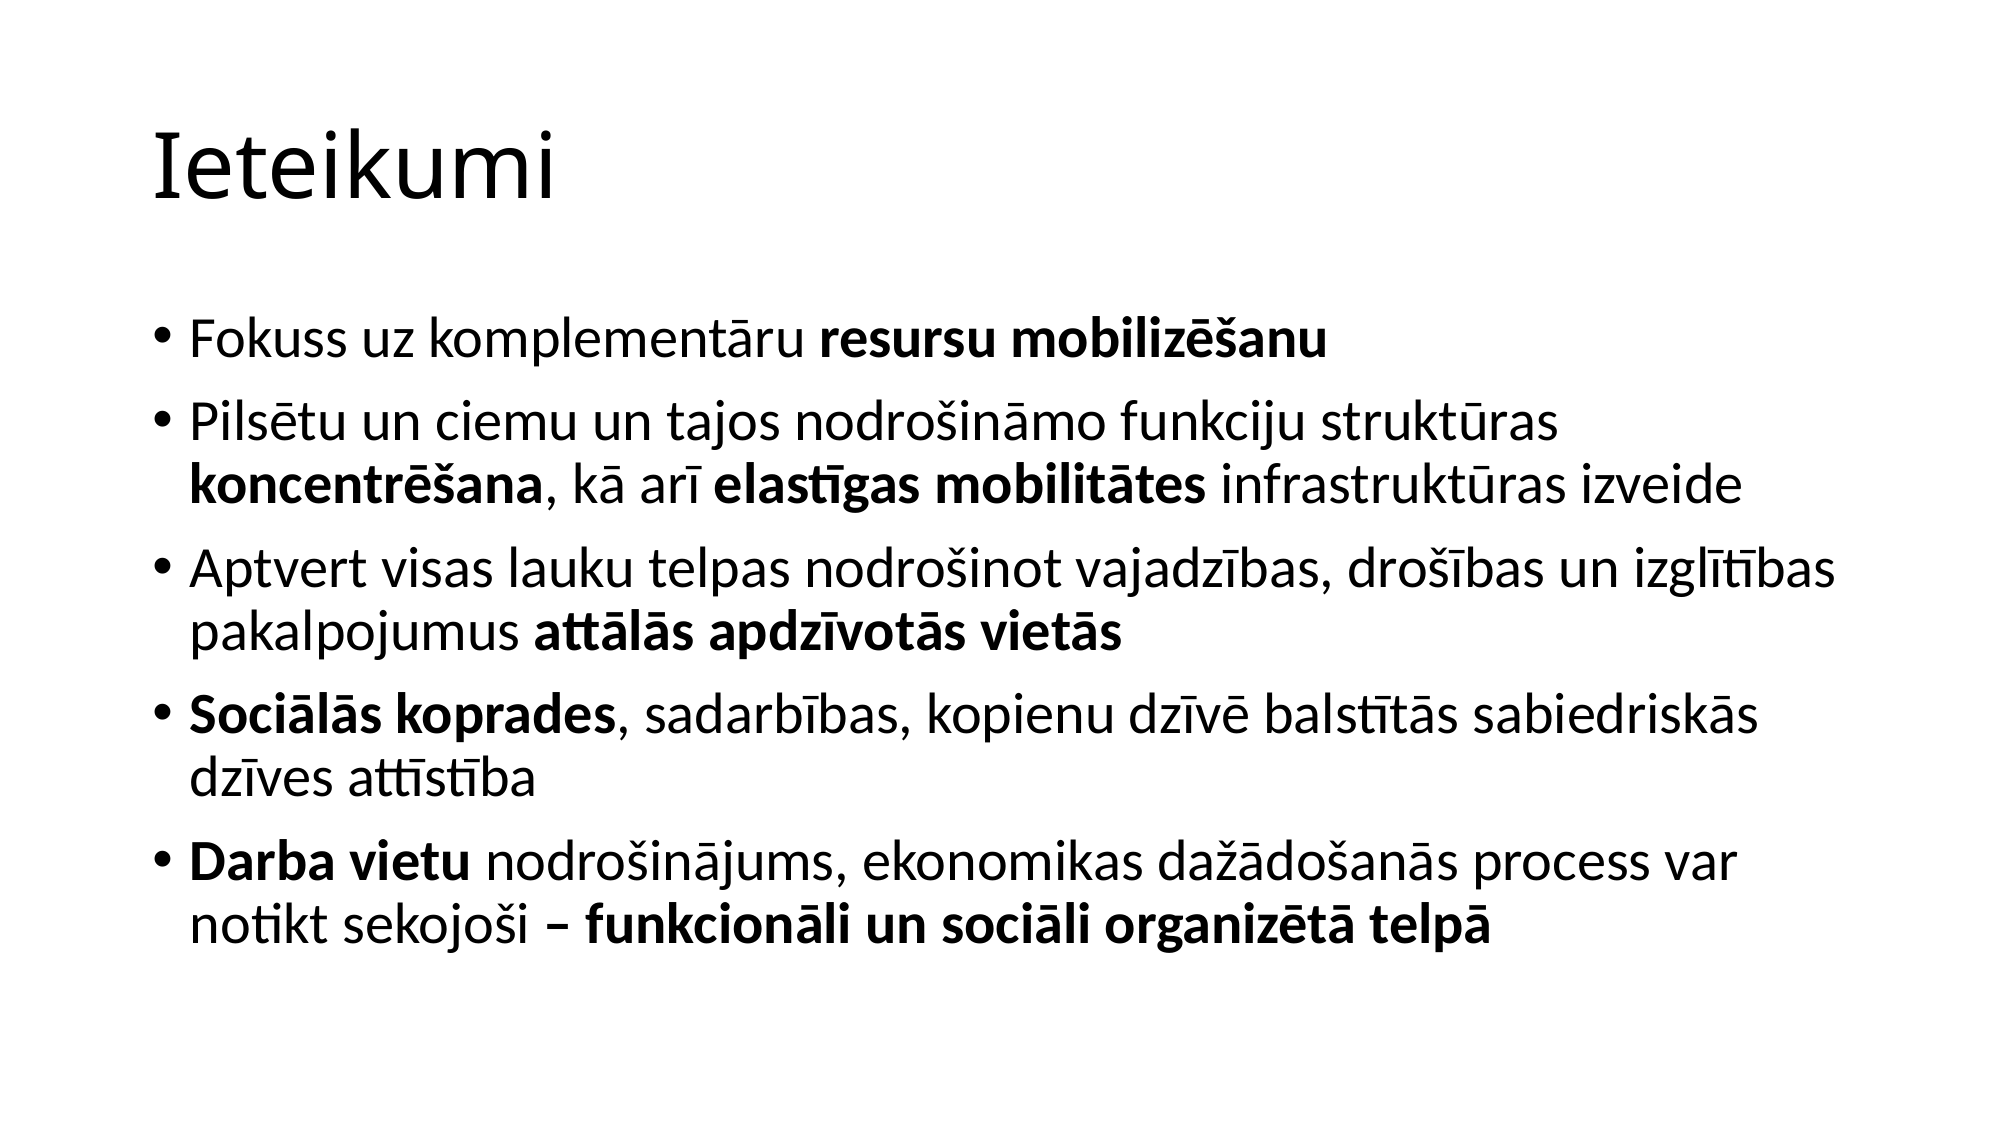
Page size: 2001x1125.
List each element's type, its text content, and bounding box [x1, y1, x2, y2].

title Ieteikumi [137, 59, 1863, 278]
list Fokuss uz komplementāru resursu mobilizēšanu Pilsētu un ciemu un tajos nodrošināmo funkciju struktūras koncentrēšana, kā arī elastīgas mobilitātes infrastruktūras izveide Aptvert visas lauku telpas nodrošinot vajadzības, drošības un izglītības pakalpojumus attālās apdzīvotās vietās Sociālās koprades, sadarbības, kopienu dzīvē balstītās sabiedriskās dzīves attīstība Darba vietu nodrošinājums, ekonomikas dažādošanās process var notikt sekojoši – funkcionāli un sociāli organizētā telpā [137, 299, 1863, 1062]
